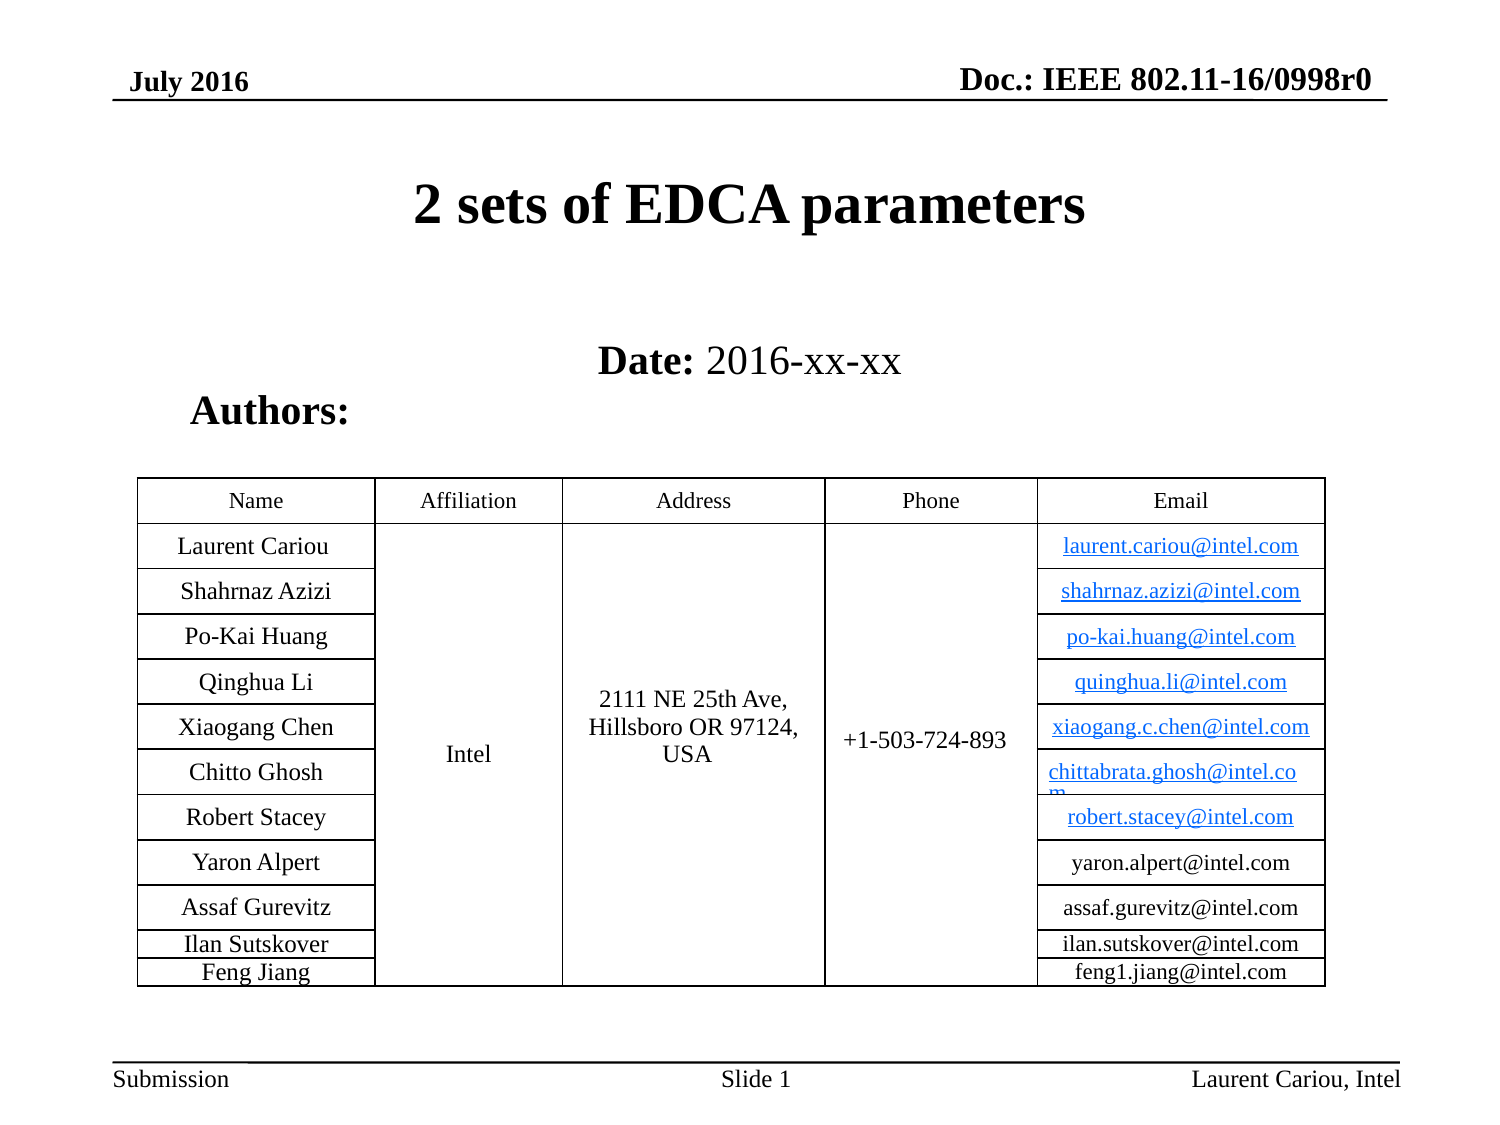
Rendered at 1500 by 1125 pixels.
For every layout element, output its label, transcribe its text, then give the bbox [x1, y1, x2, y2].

table_header Name [138, 479, 374, 523]
table_header Phone [826, 479, 1037, 523]
footer Laurent Cariou, Intel [949, 1061, 1402, 1093]
table_cell ilan.sutskover@intel.com [1038, 931, 1324, 957]
table_cell Laurent Cariou [138, 524, 374, 568]
table_cell 2111 NE 25th Ave, Hillsboro OR 97124, USA [563, 524, 824, 985]
table_cell quinghua.li@intel.com [1038, 660, 1324, 703]
table_cell shahrnaz.azizi@intel.com [1038, 569, 1324, 613]
table_cell Assaf Gurevitz [138, 886, 374, 929]
text_box July 2016 [114, 54, 309, 100]
list Date: 2016-xx-xx [112, 324, 1388, 1001]
table_cell Qinghua Li [138, 660, 374, 703]
table_header Address [563, 479, 824, 523]
table_cell assaf.gurevitz@intel.com [1038, 886, 1324, 929]
table_header Email [1038, 479, 1324, 523]
title 2 sets of EDCA parameters [112, 112, 1388, 288]
table_cell Shahrnaz Azizi [138, 569, 374, 613]
table_cell po-kai.huang@intel.com [1038, 615, 1324, 658]
table_cell Xiaogang Chen [138, 705, 374, 748]
table_cell laurent.cariou@intel.com [1038, 524, 1324, 568]
table_cell Ilan Sutskover [138, 931, 374, 957]
slide_number Slide 1 [712, 1061, 800, 1093]
table_cell Intel [376, 524, 562, 985]
text_box Authors: [174, 375, 400, 416]
table_cell yaron.alpert@intel.com [1038, 841, 1324, 884]
table_cell Robert Stacey [138, 795, 374, 839]
table_cell xiaogang.c.chen@intel.com [1038, 705, 1324, 748]
table_cell Chitto Ghosh [138, 750, 374, 794]
table_cell robert.stacey@intel.com [1038, 795, 1324, 839]
table_cell Po-Kai Huang [138, 615, 374, 658]
table_header Affiliation [376, 479, 562, 523]
table_cell Yaron Alpert [138, 841, 374, 884]
table_cell feng1.jiang@intel.com [1038, 959, 1324, 985]
table_cell Feng Jiang [138, 959, 374, 985]
table_cell +1-503-724-893 [826, 524, 1037, 985]
table_cell chittabrata.ghosh@intel.com [1038, 750, 1324, 794]
